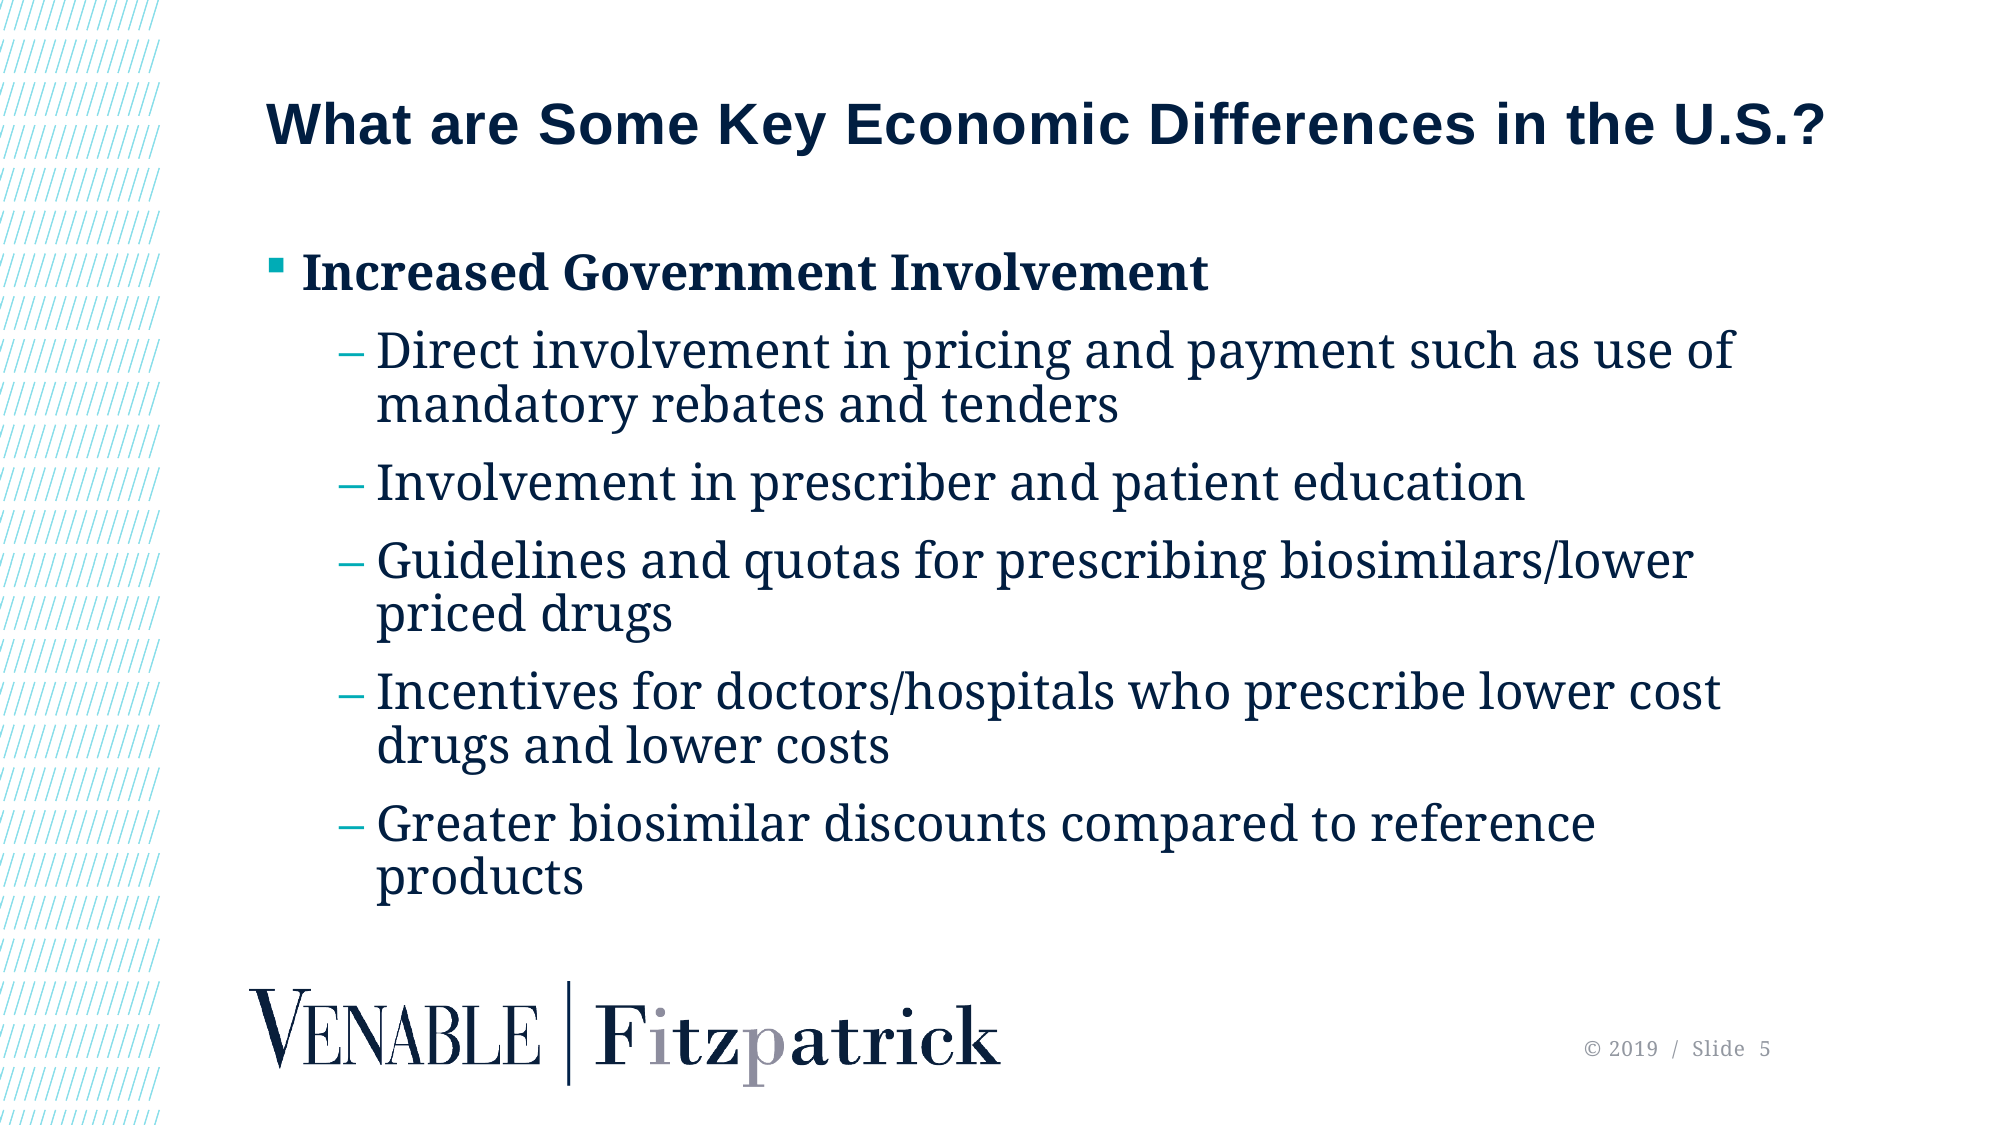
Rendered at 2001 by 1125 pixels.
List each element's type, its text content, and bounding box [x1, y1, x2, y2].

slide_number © 2019 / Slide 5 [1335, 1019, 1786, 1080]
title What are Some Key Economic Differences in the U.S.? [251, 43, 1941, 207]
picture [0, 0, 1001, 1125]
text_box Increased Government Involvement Direct involvement in pricing and payment such as use of mandatory rebates and tenders Involvement in prescriber and patient education Guidelines and quotas for prescribing biosimilars/lower priced drugs Incentives for doctors/hospitals who prescribe lower cost drugs and lower costs Greater biosimilar discounts compared to reference products [250, 240, 1751, 920]
